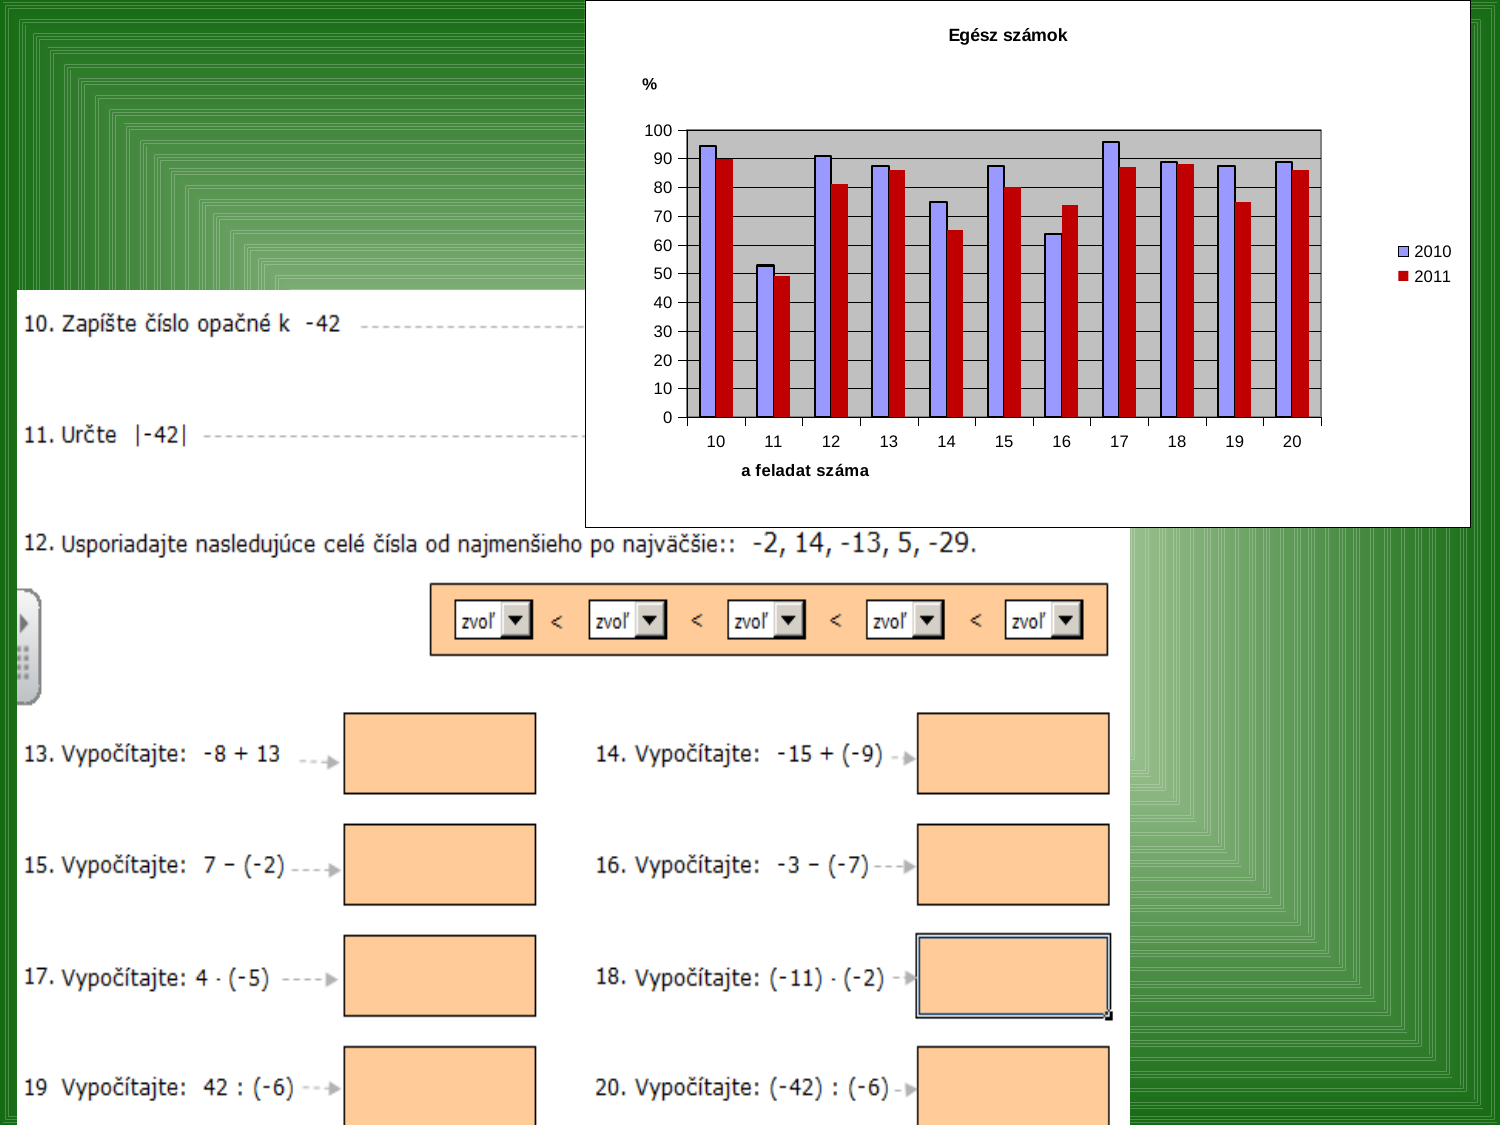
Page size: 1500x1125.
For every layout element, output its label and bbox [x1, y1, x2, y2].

chart [584, 0, 1471, 528]
picture [17, 290, 1130, 1125]
